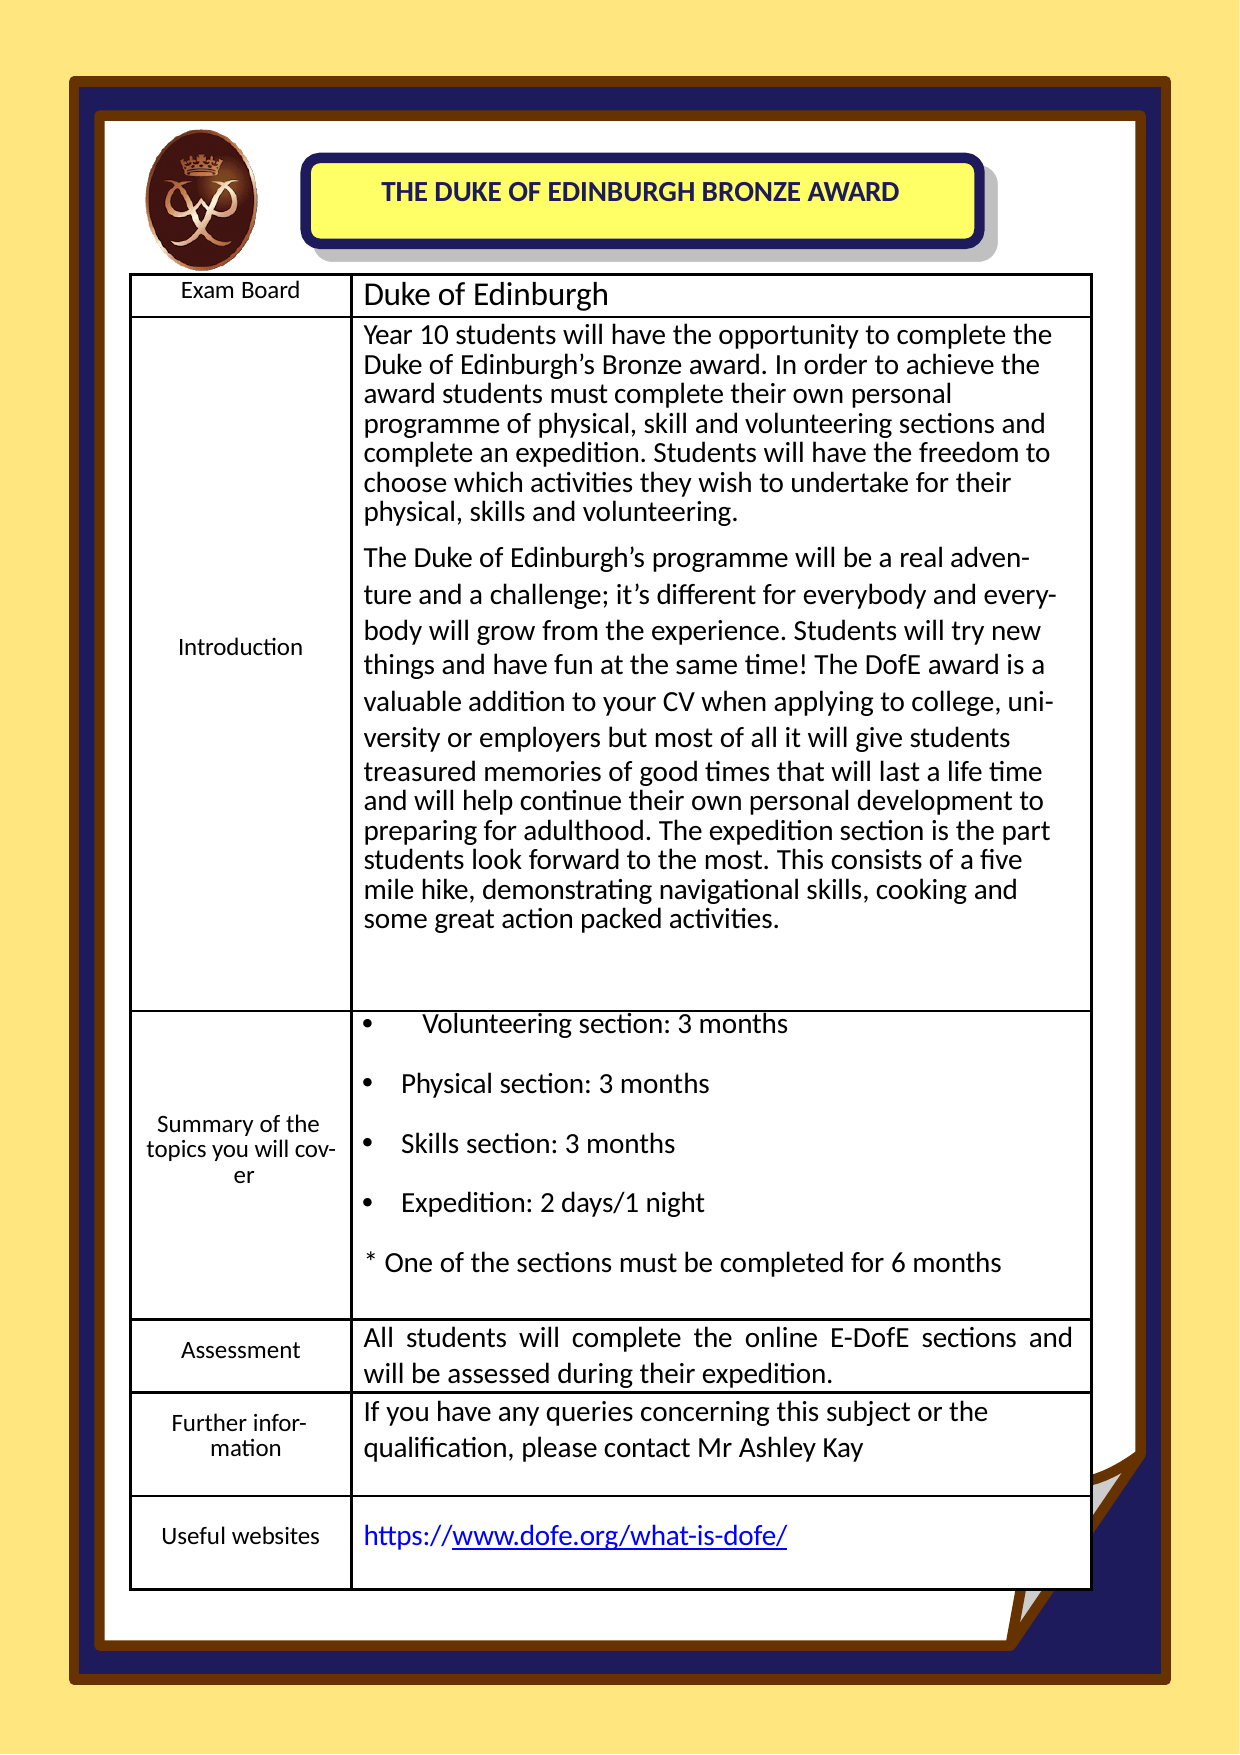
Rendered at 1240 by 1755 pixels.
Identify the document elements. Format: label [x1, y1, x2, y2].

text_box [68, 76, 1172, 1686]
picture [129, 116, 269, 280]
